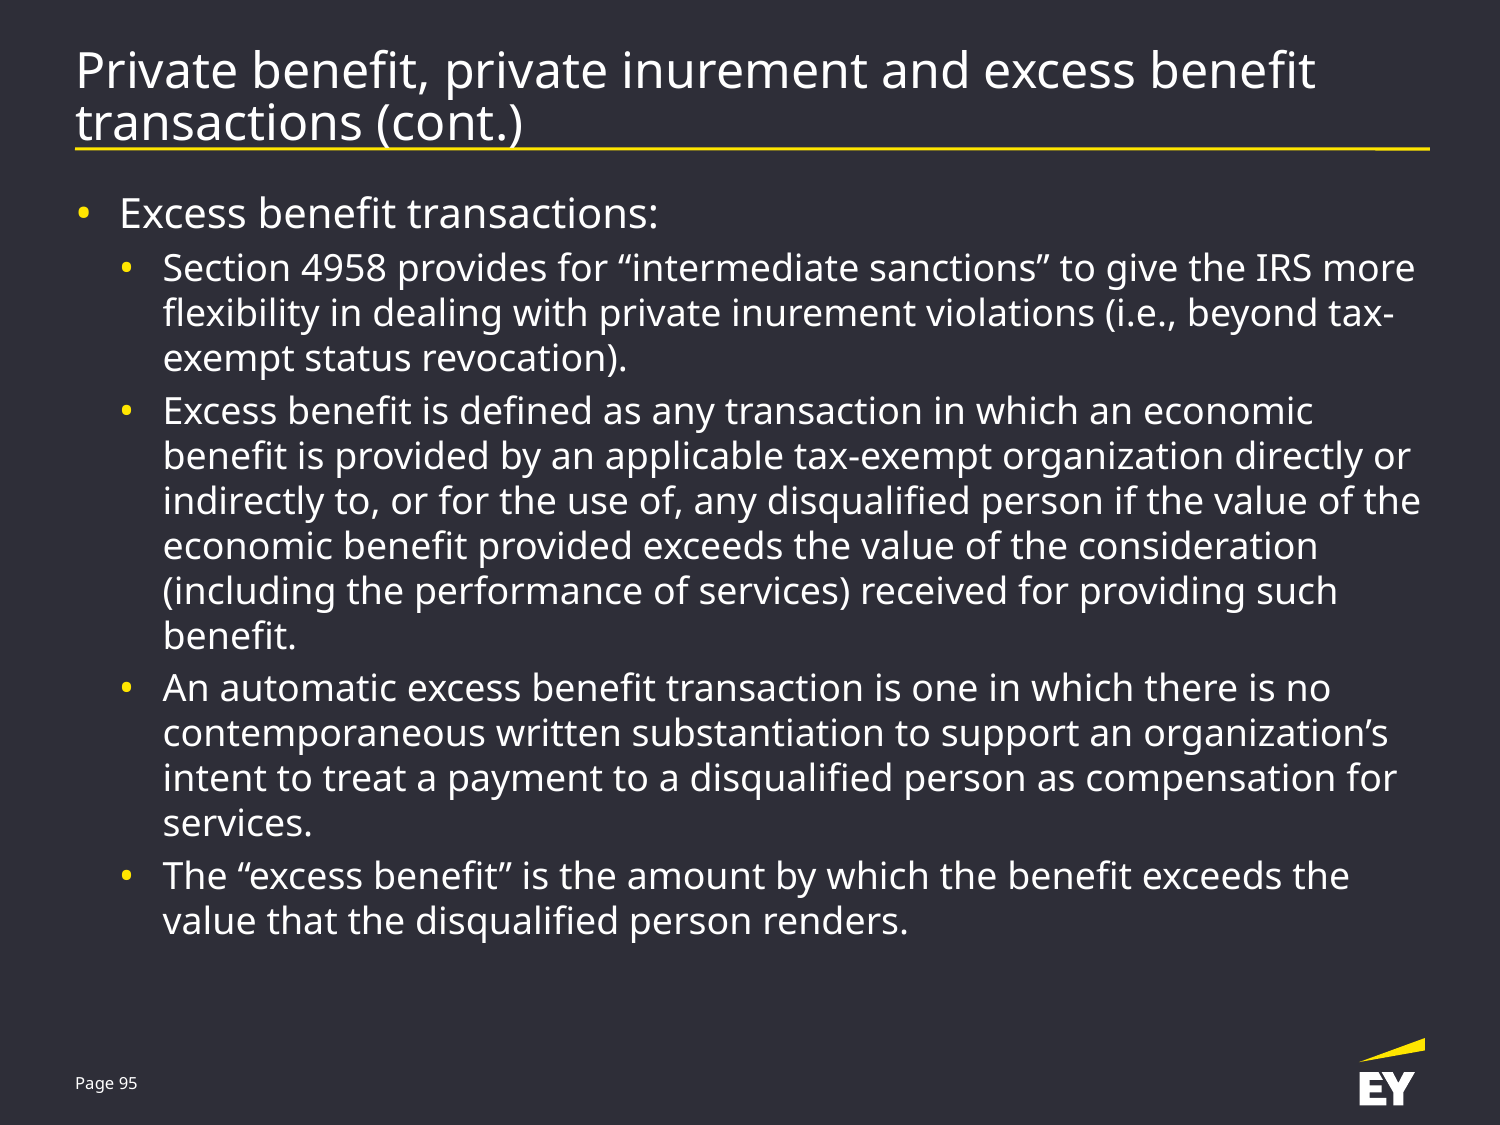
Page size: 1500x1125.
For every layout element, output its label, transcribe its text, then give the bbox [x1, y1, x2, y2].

title Private benefit, private inurement and excess benefit transactions (cont.) [75, 48, 1425, 146]
list Excess benefit transactions: Section 4958 provides for “intermediate sanctions” to give the IRS more flexibility in dealing with private inurement violations (i.e., beyond tax-exempt status revocation). Excess benefit is defined as any transaction in which an economic benefit is provided by an applicable tax-exempt organization directly or indirectly to, or for the use of, any disqualified person if the value of the economic benefit provided exceeds the value of the consideration (including the performance of services) received for providing such benefit. An automatic excess benefit transaction is one in which there is no contemporaneous written substantiation to support an organization’s intent to treat a payment to a disqualified person as compensation for services. The “excess benefit” is the amount by which the benefit exceeds the value that the disqualified person renders. [75, 186, 1425, 999]
